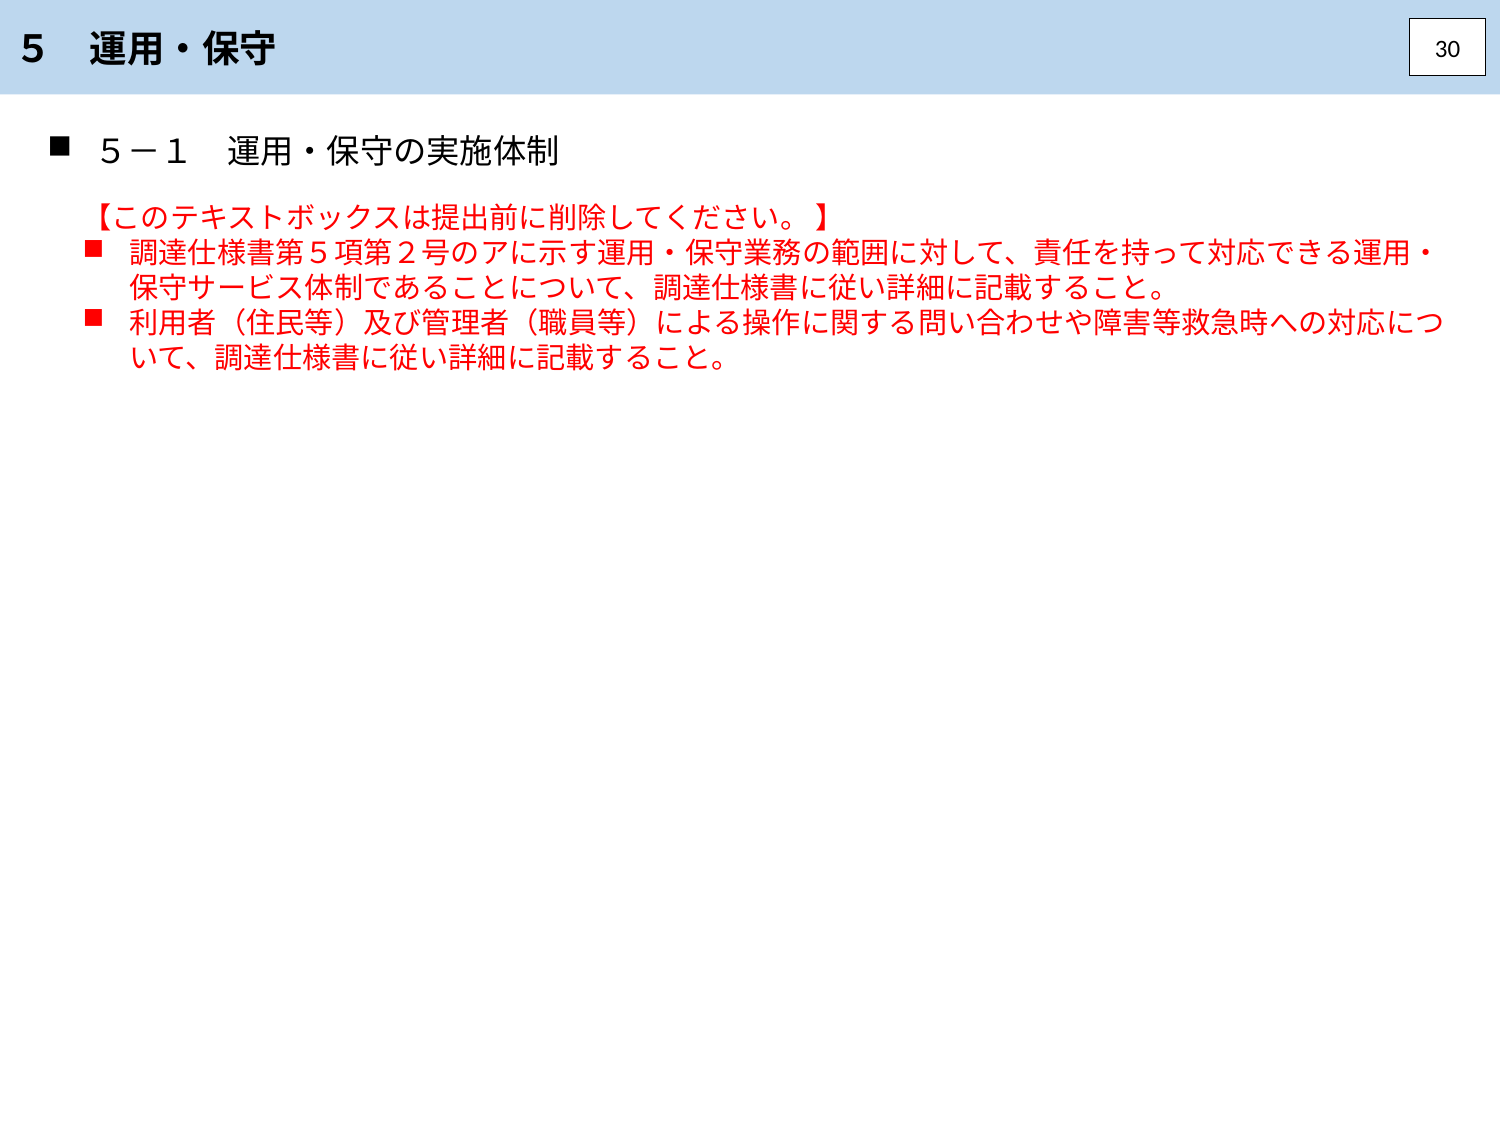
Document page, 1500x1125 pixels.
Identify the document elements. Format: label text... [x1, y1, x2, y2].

text_box ５－１ 運用・保守の実施体制 [32, 123, 1500, 178]
text_box 【このテキストボックスは提出前に削除してください。 】 調達仕様書第５項第２号のアに示す運用・保守業務の範囲に対して、責任を持って対応できる運用・保守サービス体制であることについて、調達仕様書に従い詳細に記載すること。 利用者（住民等）及び管理者（職員等）による操作に関する問い合わせや障害等救急時への対応について、調達仕様書に従い詳細に記載すること。 [67, 192, 1465, 382]
slide_number 30 [1409, 18, 1486, 76]
text_box ５ 運用・保守 [0, 0, 1500, 95]
